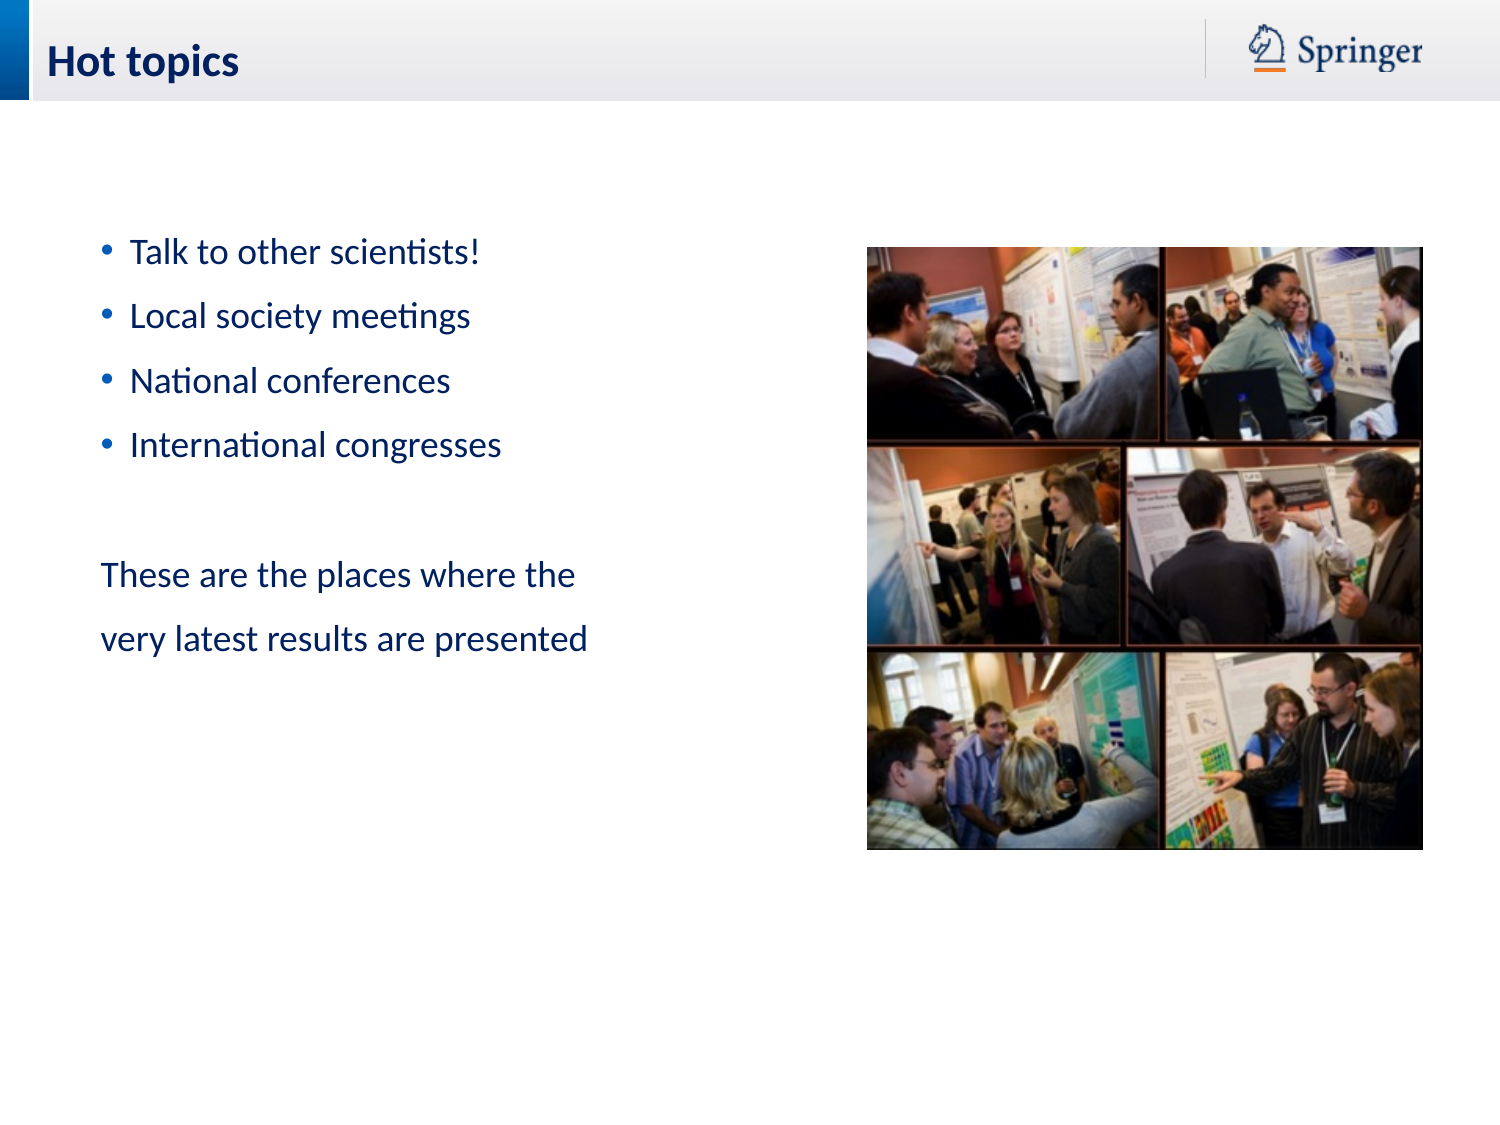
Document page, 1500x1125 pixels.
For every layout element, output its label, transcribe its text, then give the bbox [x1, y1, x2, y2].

list Talk to other scientists! Local society meetings National conferences International congresses These are the places where the very latest results are presented [100, 225, 1424, 664]
picture [867, 247, 1424, 851]
picture [33, 0, 1500, 101]
title Hot topics [47, 36, 1382, 87]
